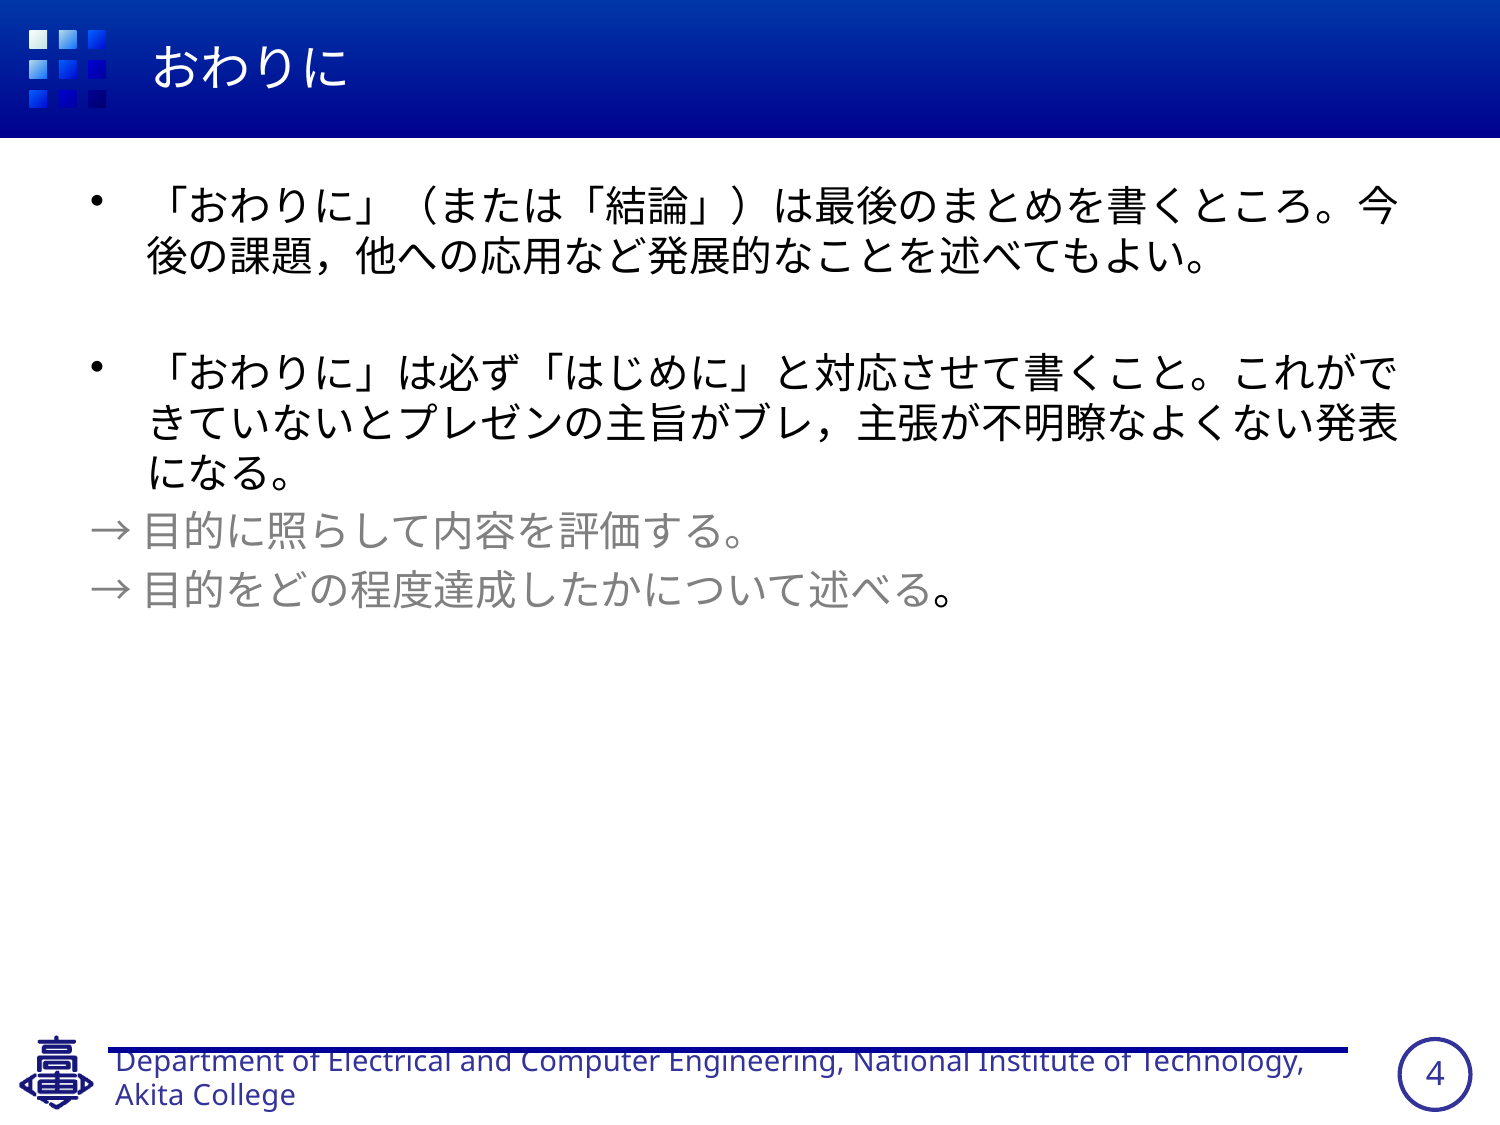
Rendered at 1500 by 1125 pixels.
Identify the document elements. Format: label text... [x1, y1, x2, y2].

slide_number 3 [1394, 1046, 1477, 1102]
list 「おわりに」（または「結論」）は最後のまとめを書くところ。今後の課題，他への応用など発展的なことを述べてもよい。 「おわりに」は必ず「はじめに」と対応させて書くこと。これができていないとプレゼンの主旨がブレ，主張が不明瞭なよくない発表になる。 →目的に照らして内容を評価する。 →目的をどの程度達成したかについて述べる。 [75, 172, 1425, 993]
title おわりに [135, 19, 1459, 114]
